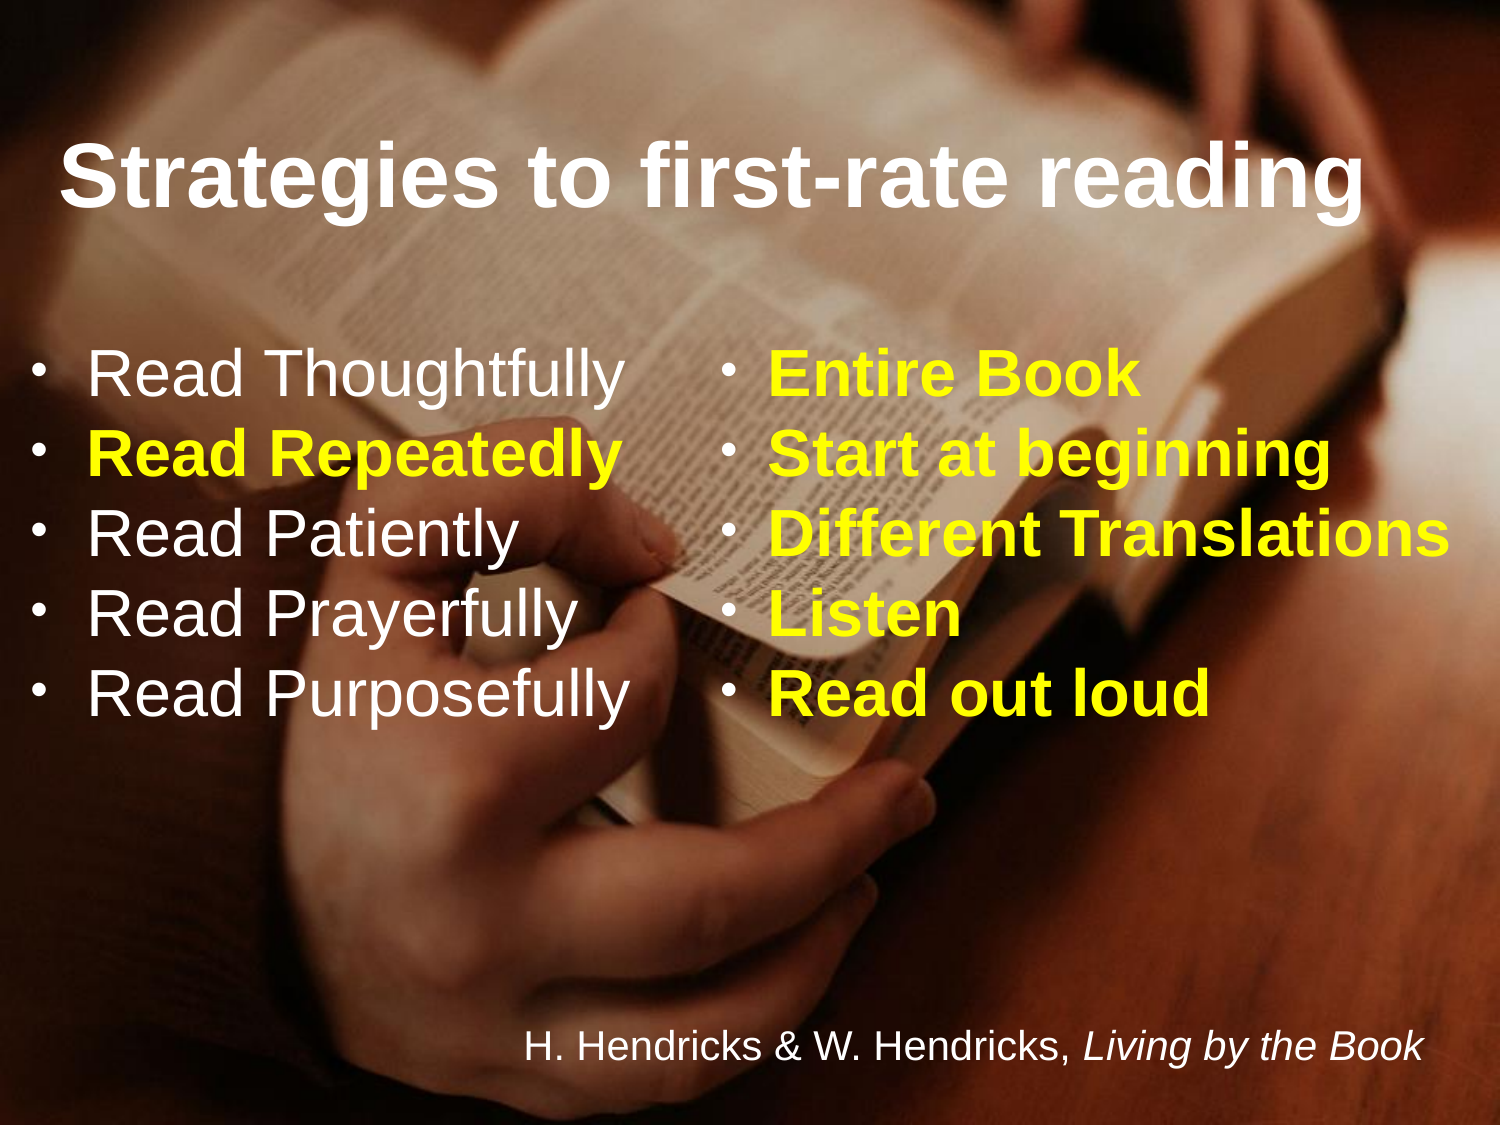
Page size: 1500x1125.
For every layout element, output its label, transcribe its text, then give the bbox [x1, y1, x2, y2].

text_box Strategies to first-rate reading [47, 99, 1500, 258]
text_box Read Thoughtfully Read Repeatedly Read Patiently Read Prayerfully Read Purposefully [19, 323, 688, 794]
picture [0, 0, 1500, 1125]
text_box H. Hendricks & W. Hendricks, Living by the Book [159, 987, 1440, 1101]
text_box Entire Book Start at beginning Different Translations Listen Read out loud [708, 323, 1500, 852]
